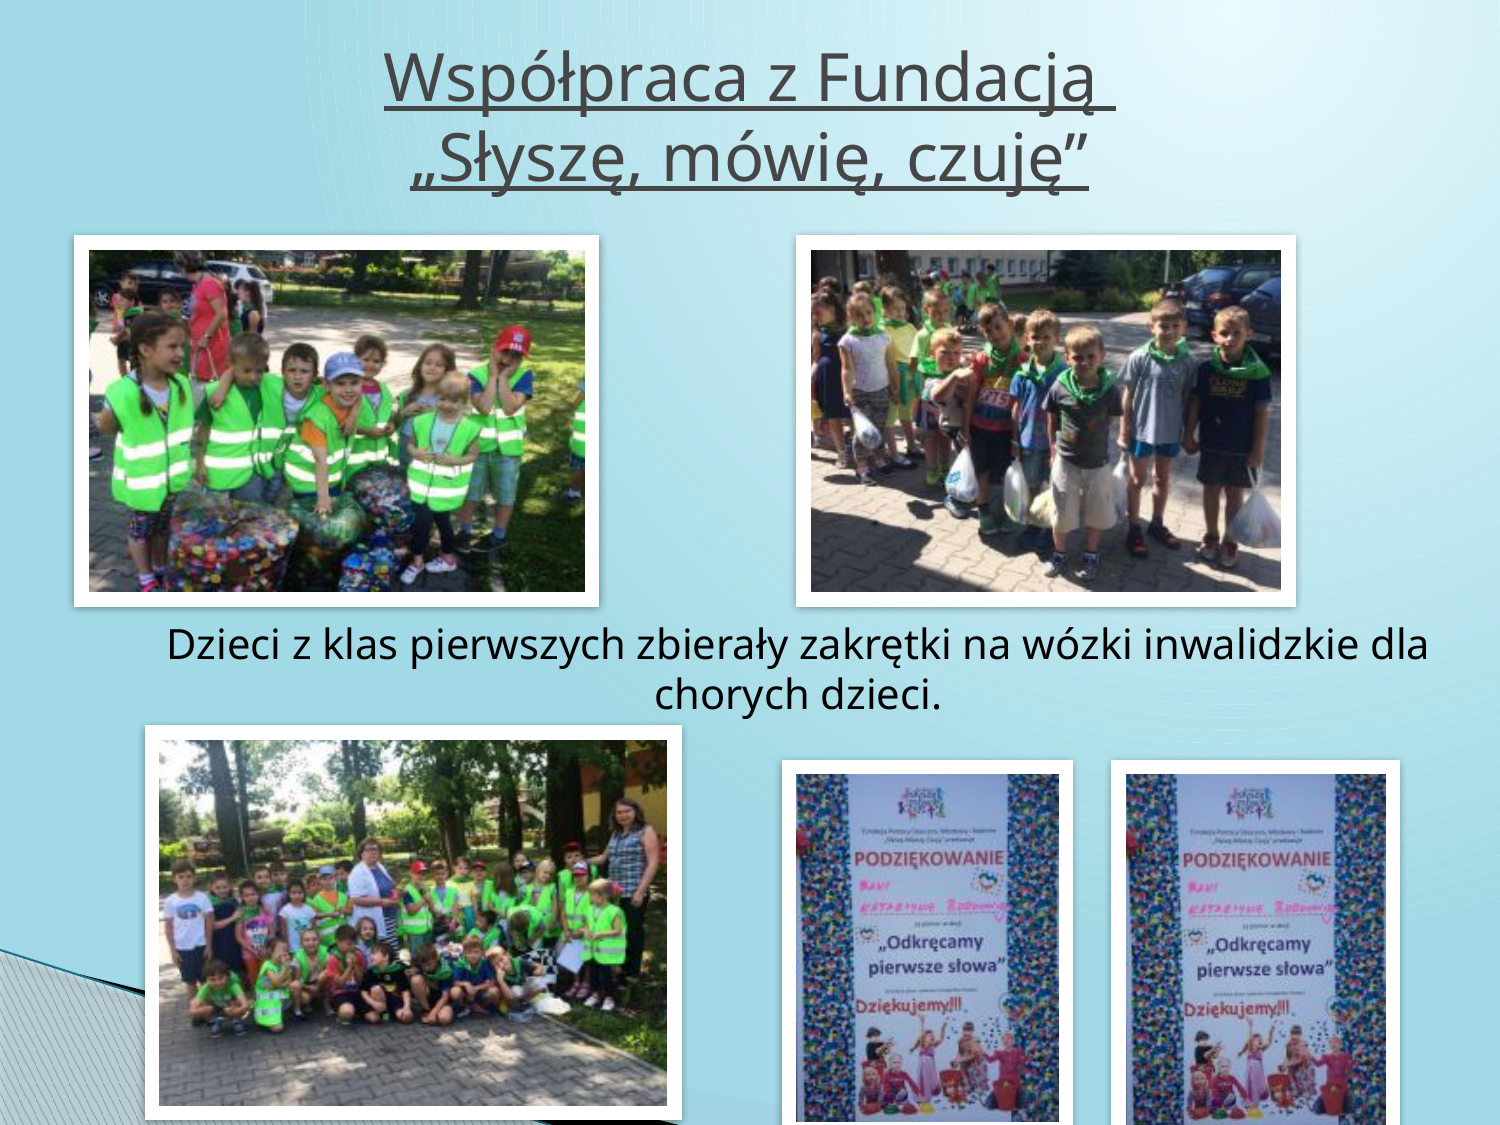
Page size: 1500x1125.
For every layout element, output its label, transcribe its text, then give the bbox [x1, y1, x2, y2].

picture [159, 739, 668, 1107]
list Dzieci z klas pierwszych zbierały zakrętki na wózki inwalidzkie dla chorych dzieci. [114, 382, 1465, 1125]
title Współpraca z Fundacją „Słyszę, mówię, czuję” [0, 45, 1500, 185]
picture [795, 774, 1060, 1123]
picture [810, 249, 1282, 593]
picture [88, 249, 585, 593]
picture [1125, 774, 1386, 1125]
